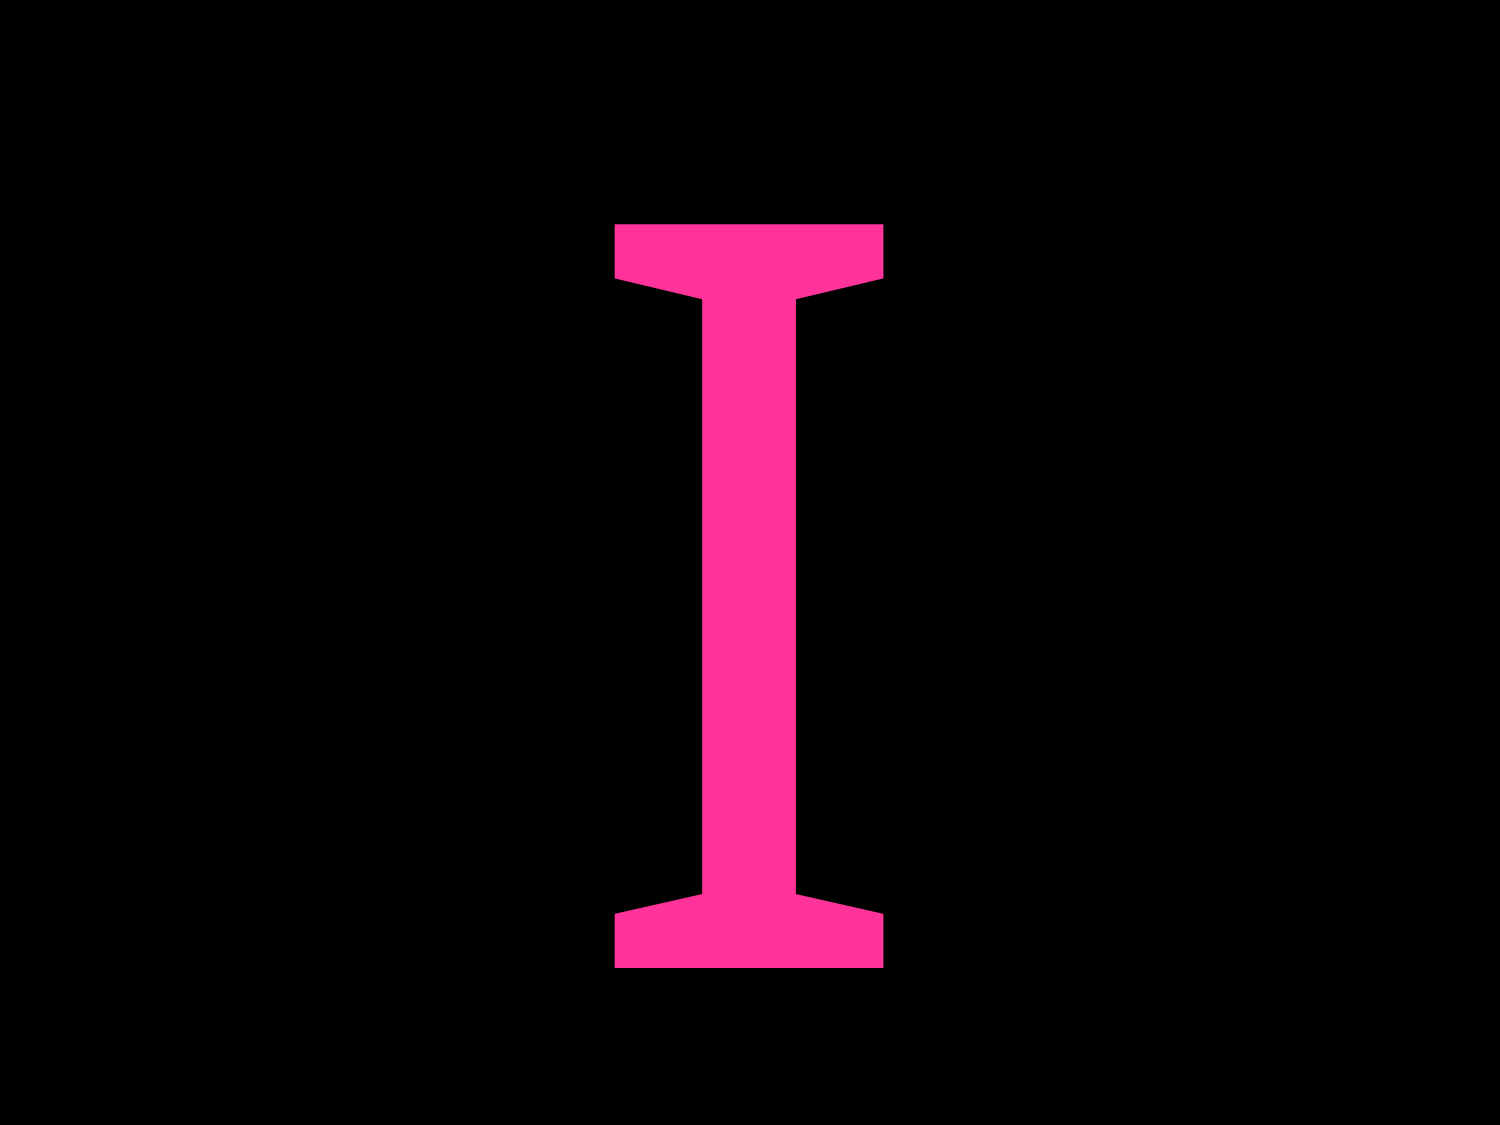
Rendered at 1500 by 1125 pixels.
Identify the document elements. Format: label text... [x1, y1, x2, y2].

title I [75, 45, 1425, 1059]
